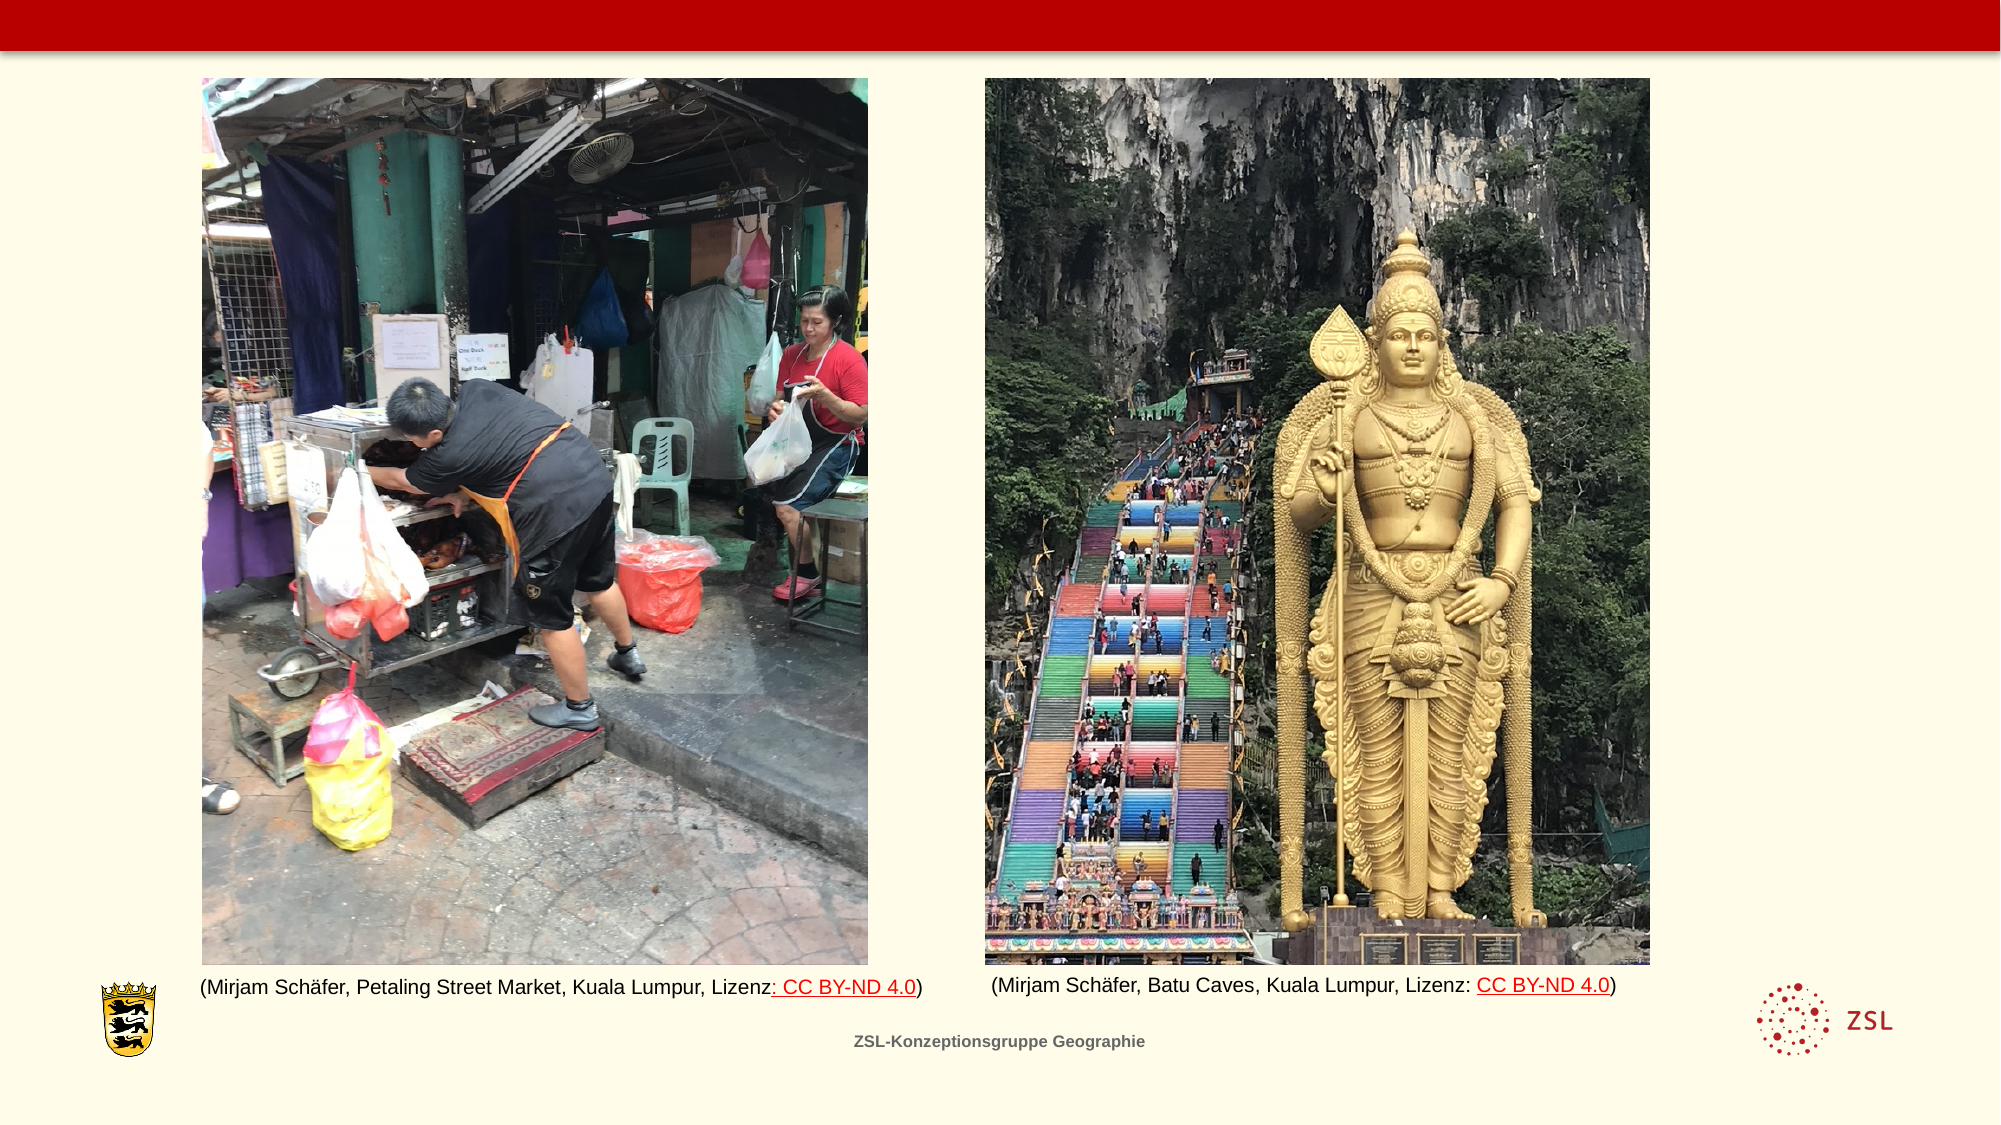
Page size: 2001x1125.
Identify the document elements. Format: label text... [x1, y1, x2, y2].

picture [984, 77, 1650, 965]
text_box (Mirjam Schäfer, Batu Caves, Kuala Lumpur, Lizenz: CC BY-ND 4.0) [976, 964, 1650, 1004]
text_box (Mirjam Schäfer, Petaling Street Market, Kuala Lumpur, Lizenz: CC BY-ND 4.0) [184, 966, 953, 1006]
picture [99, 979, 158, 1059]
footer ZSL-Konzeptionsgruppe Geographie [704, 1023, 1296, 1083]
picture [202, 77, 868, 965]
